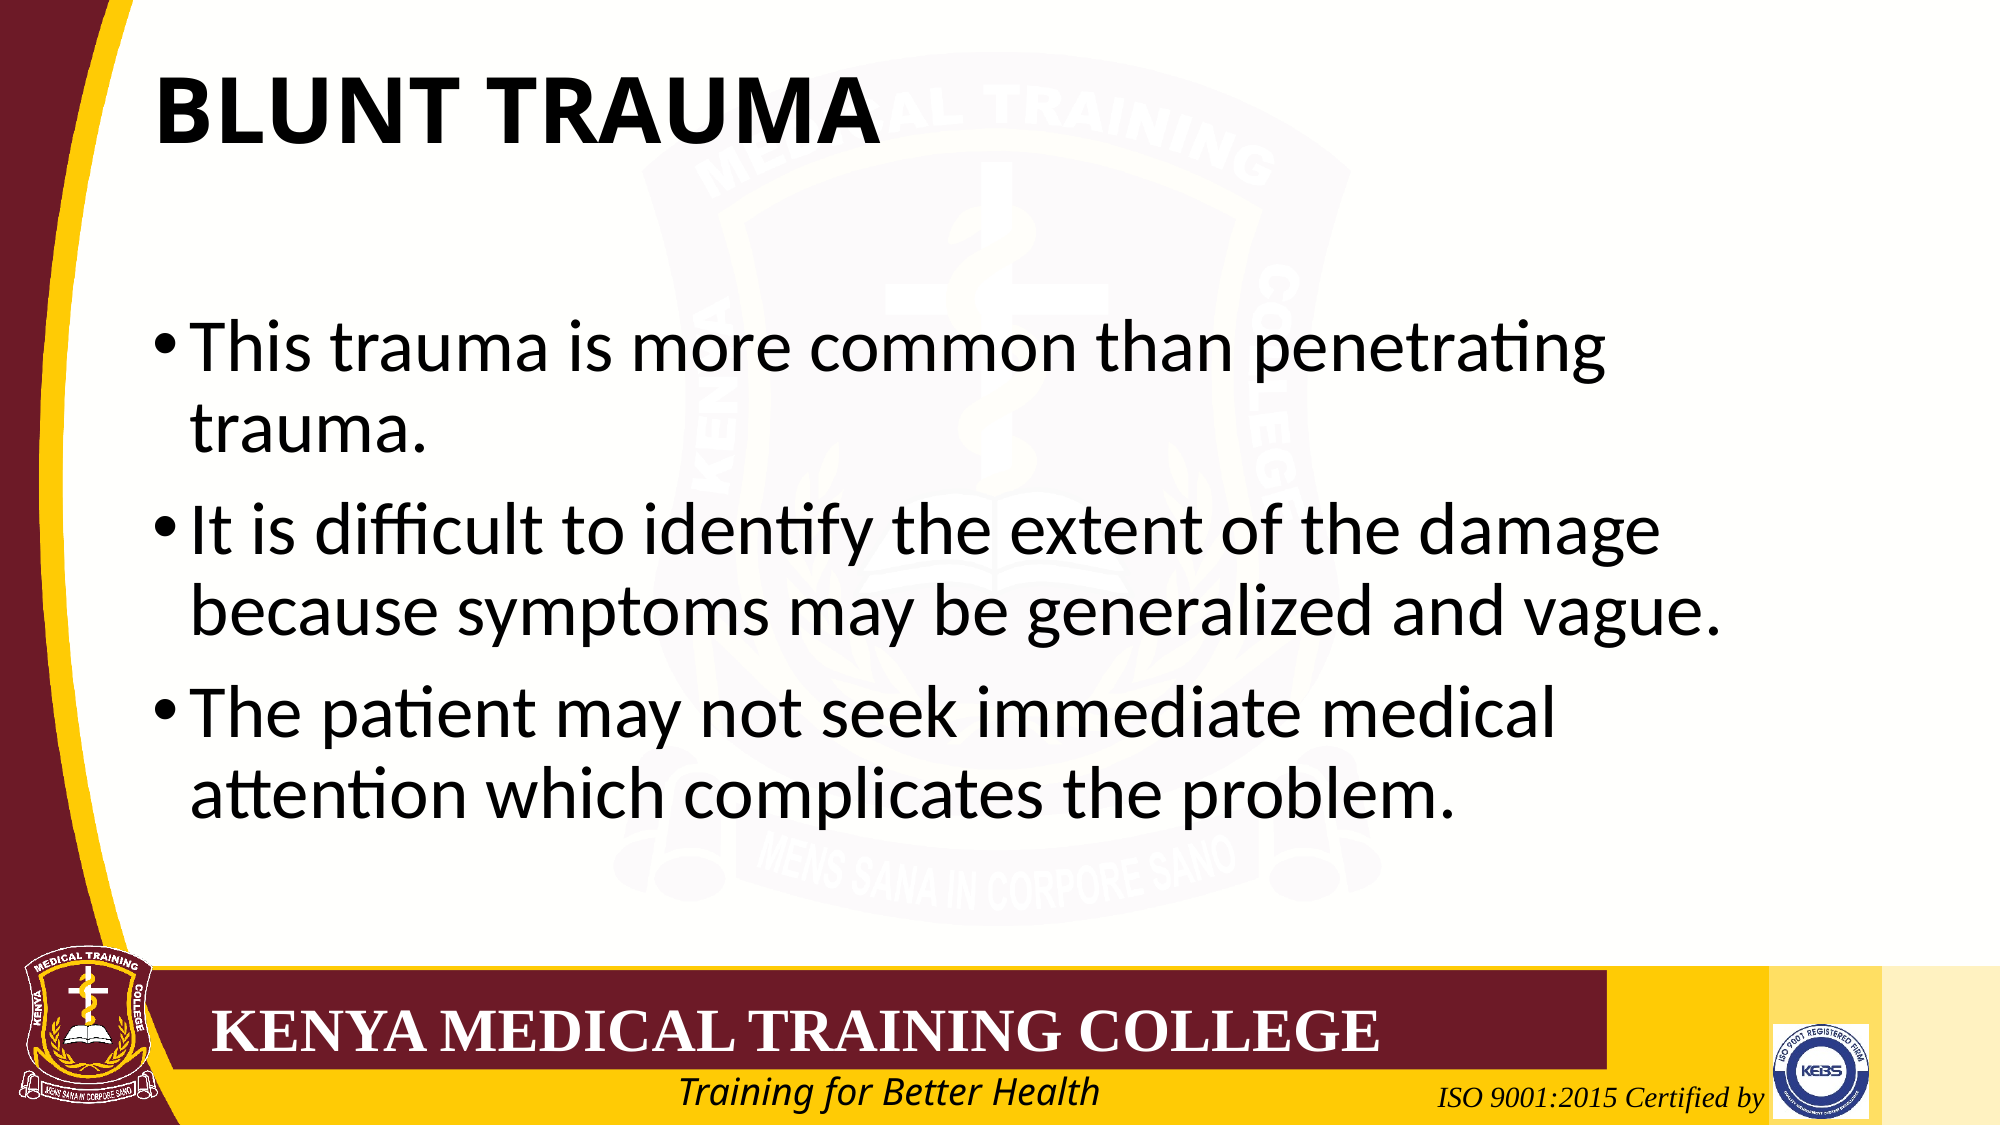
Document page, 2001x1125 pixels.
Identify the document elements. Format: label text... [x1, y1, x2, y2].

picture [0, 0, 2000, 1125]
list This trauma is more common than penetrating trauma. It is difficult to identify the extent of the damage because symptoms may be generalized and vague. The patient may not seek immediate medical attention which complicates the problem. [137, 299, 1863, 1014]
title BLUNT TRAUMA [137, 59, 1863, 278]
